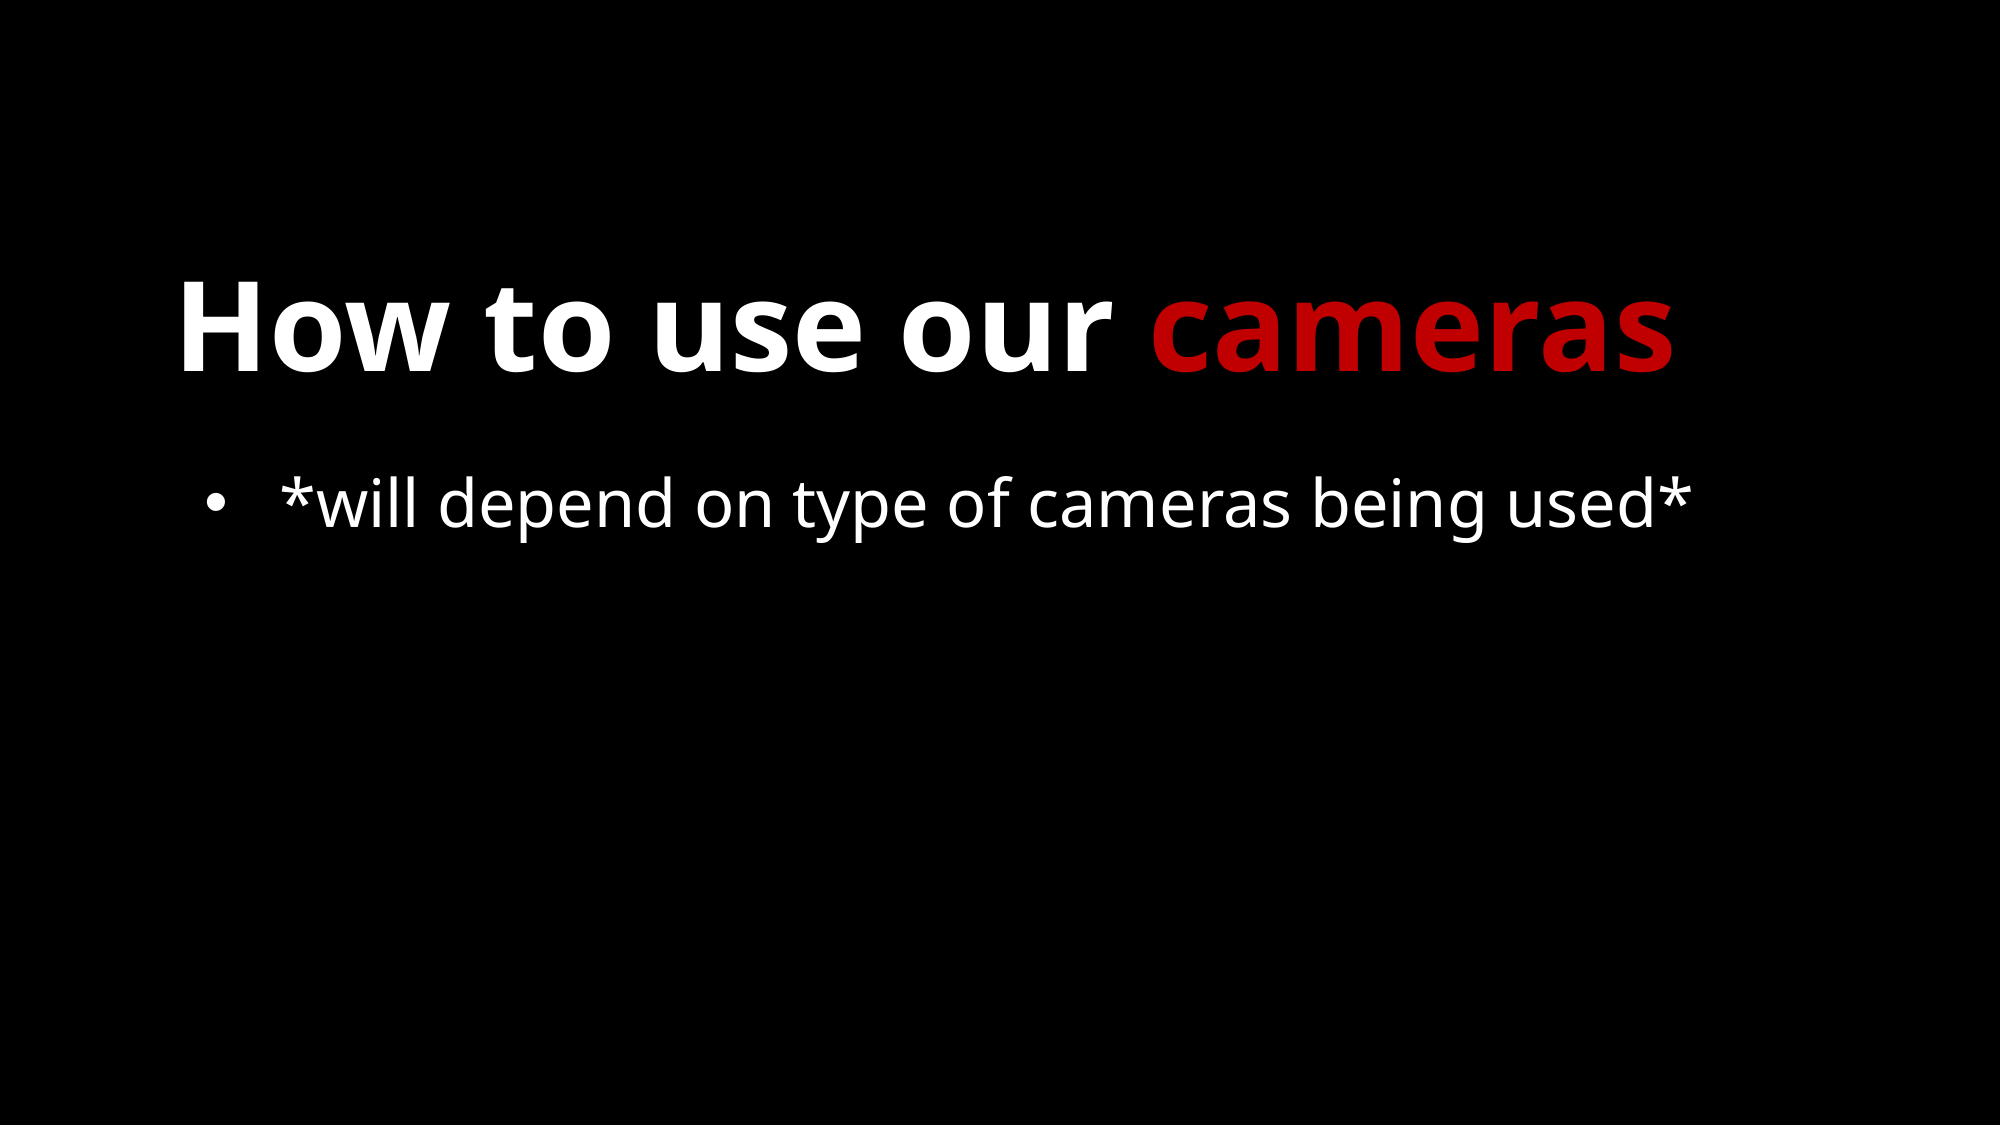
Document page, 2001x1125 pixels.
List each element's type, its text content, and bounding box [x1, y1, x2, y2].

text_box *will depend on type of cameras being used* [189, 453, 1852, 654]
title How to use our cameras [158, 207, 1782, 406]
